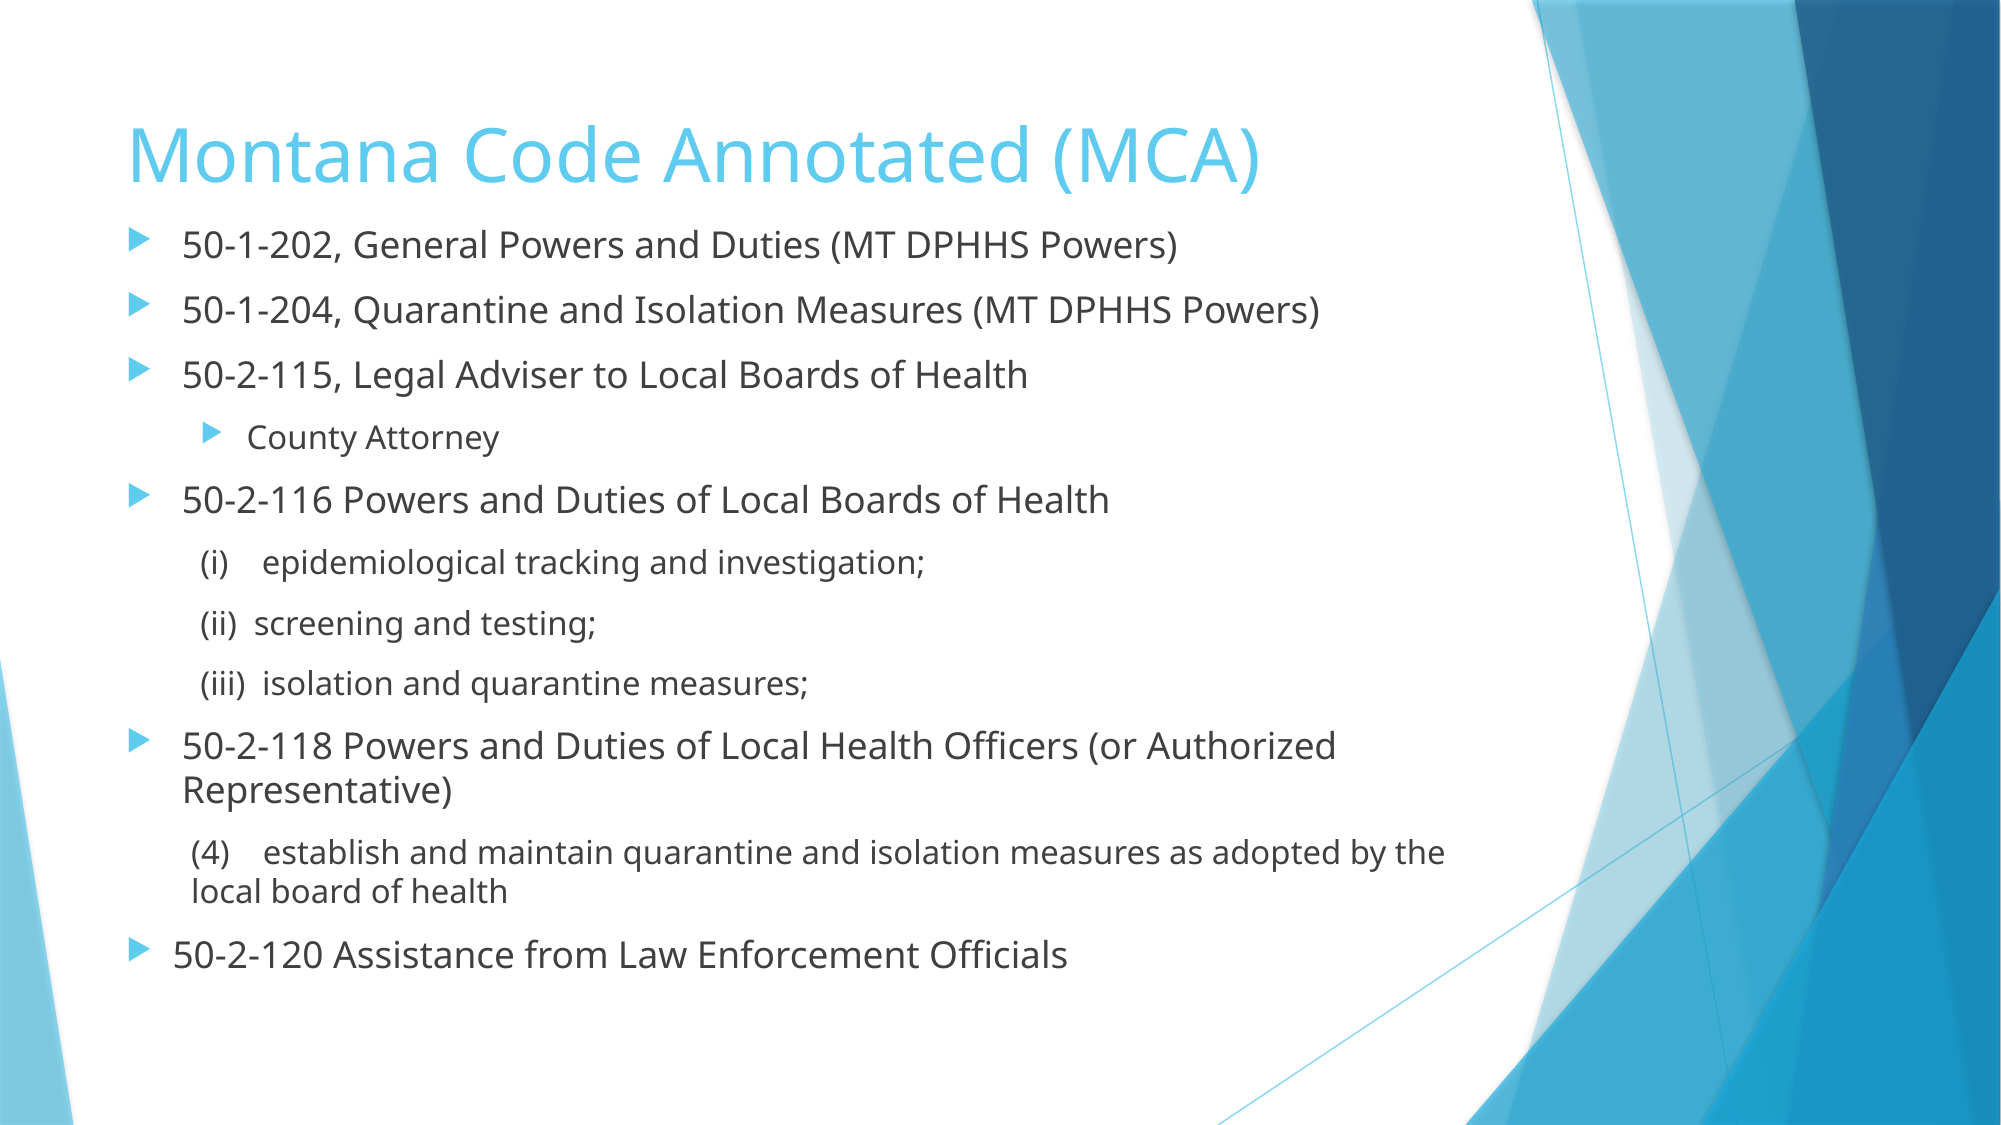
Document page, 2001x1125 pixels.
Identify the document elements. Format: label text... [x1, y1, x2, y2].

list 50-1-202, General Powers and Duties (MT DPHHS Powers) 50-1-204, Quarantine and Isolation Measures (MT DPHHS Powers) 50-2-115, Legal Adviser to Local Boards of Health County Attorney 50-2-116 Powers and Duties of Local Boards of Health (i) epidemiological tracking and investigation; (ii) screening and testing; (iii) isolation and quarantine measures; 50-2-118 Powers and Duties of Local Health Officers (or Authorized Representative) (4) establish and maintain quarantine and isolation measures as adopted by the local board of health 50-2-120 Assistance from Law Enforcement Officials [111, 214, 1522, 991]
title Montana Code Annotated (MCA) [111, 99, 1522, 214]
